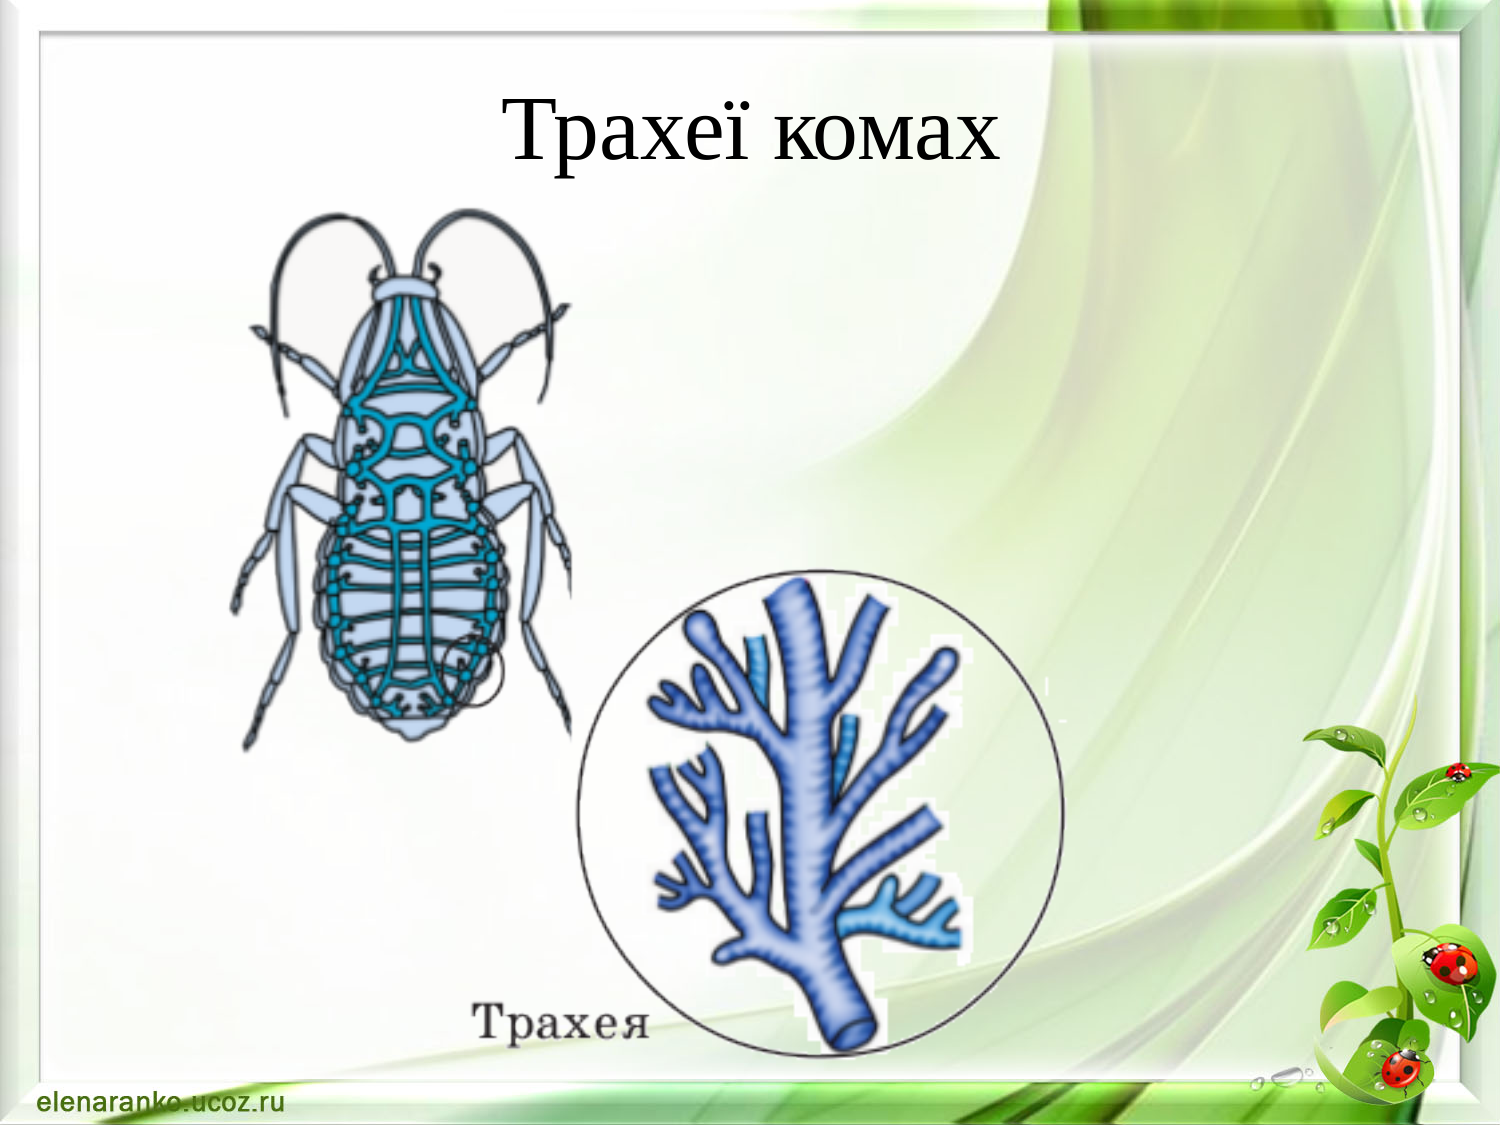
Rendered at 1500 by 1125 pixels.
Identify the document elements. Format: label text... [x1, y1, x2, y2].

picture [0, 0, 1500, 1125]
title Трахеї комах [76, 28, 1427, 217]
